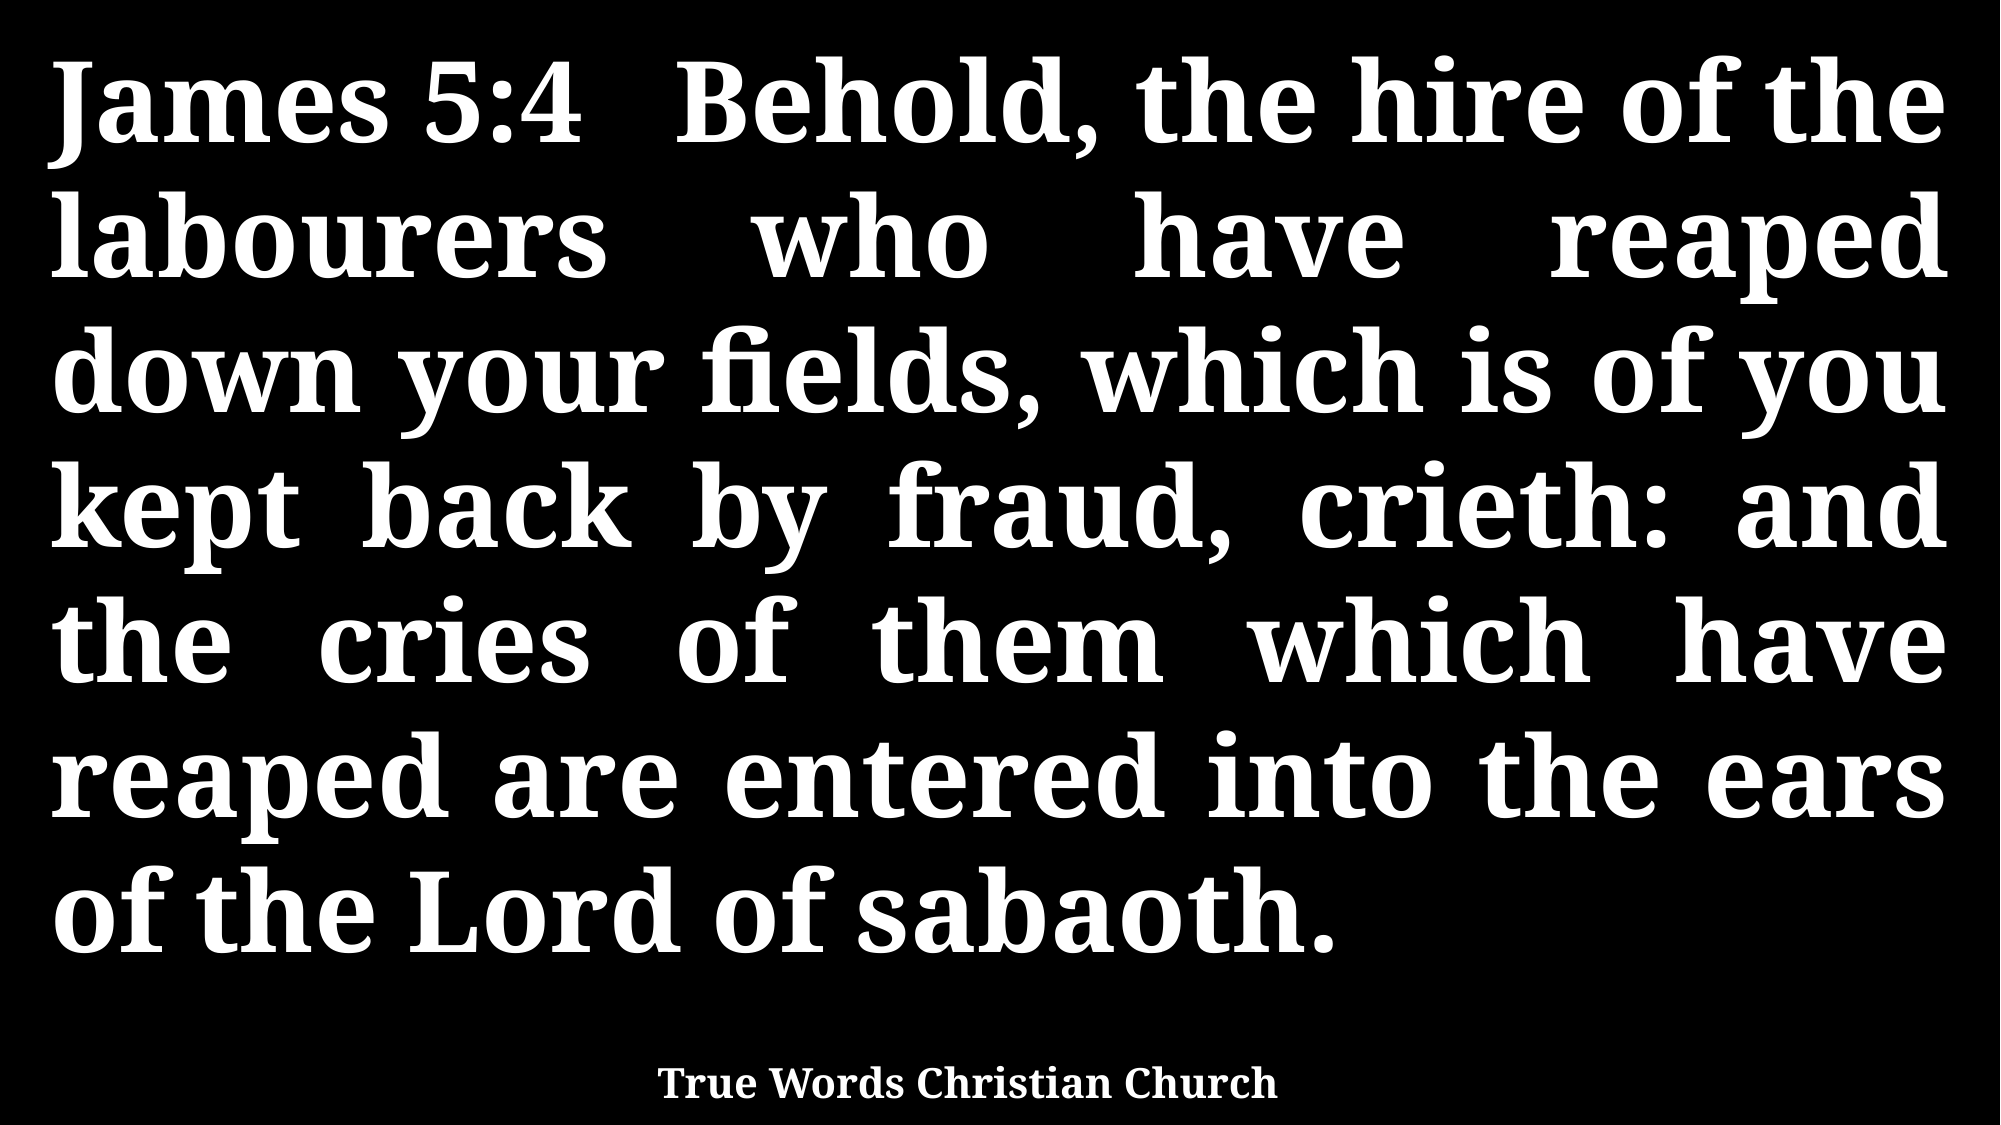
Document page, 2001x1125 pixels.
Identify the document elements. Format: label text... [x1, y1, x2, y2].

text_box True Words Christian Church [642, 1049, 1294, 1114]
text_box James 5:4 Behold, the hire of the labourers who have reaped down your fields, which is of you kept back by fraud, crieth: and the cries of them which have reaped are entered into the ears of the Lord of sabaoth. [35, 22, 1965, 983]
